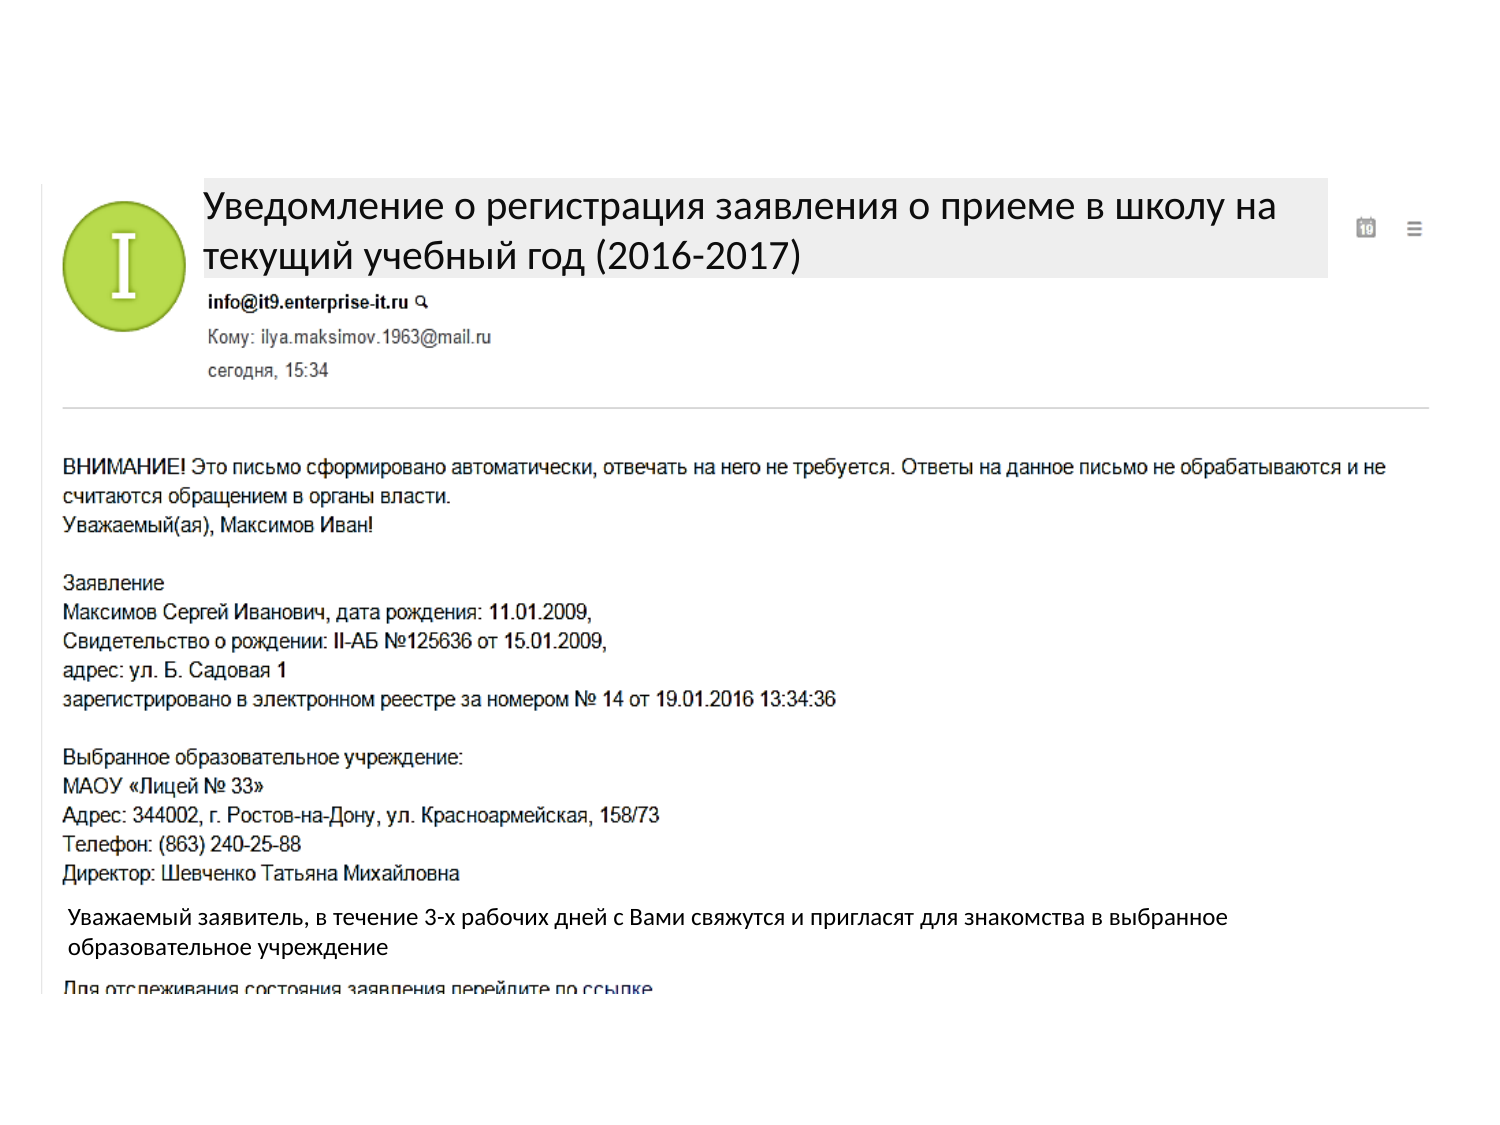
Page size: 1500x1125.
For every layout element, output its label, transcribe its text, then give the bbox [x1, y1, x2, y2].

picture [41, 184, 1448, 994]
text_box Уведомление о регистрация заявления о приеме в школу на текущий учебный год (2016-2017) [203, 177, 1329, 182]
